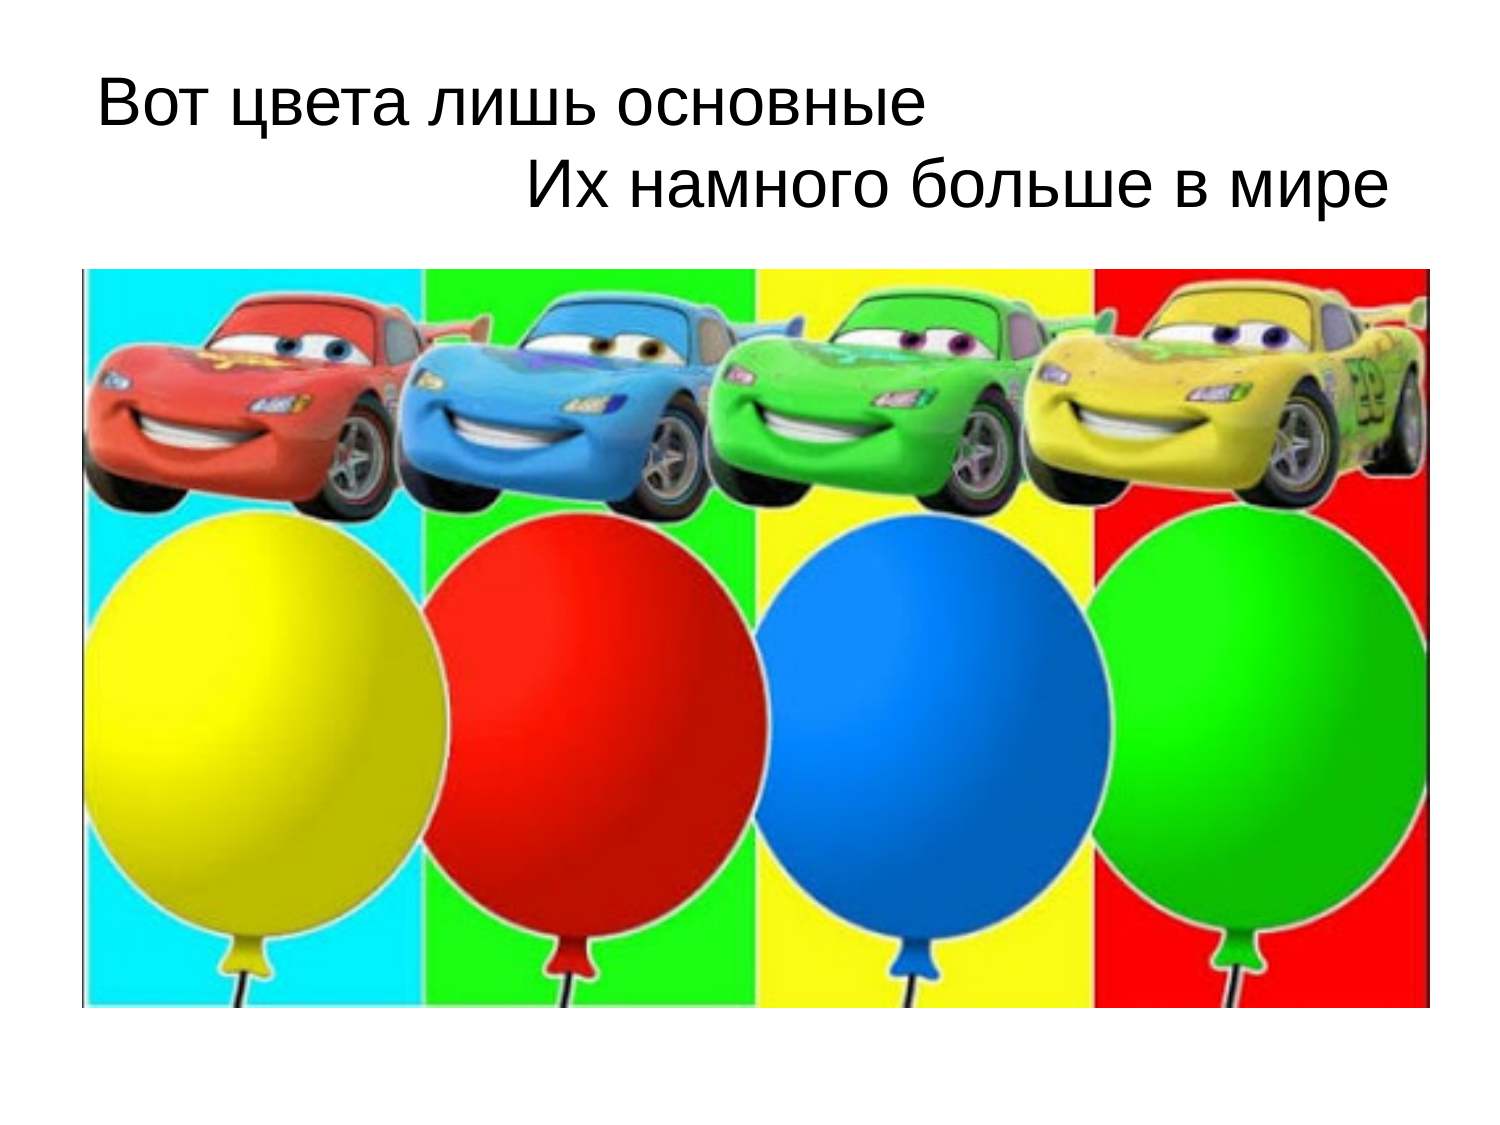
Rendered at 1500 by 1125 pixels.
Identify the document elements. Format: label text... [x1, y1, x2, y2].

picture [81, 269, 1430, 1008]
title Вот цвета лишь основные Их намного больше в мире [75, 45, 1425, 233]
